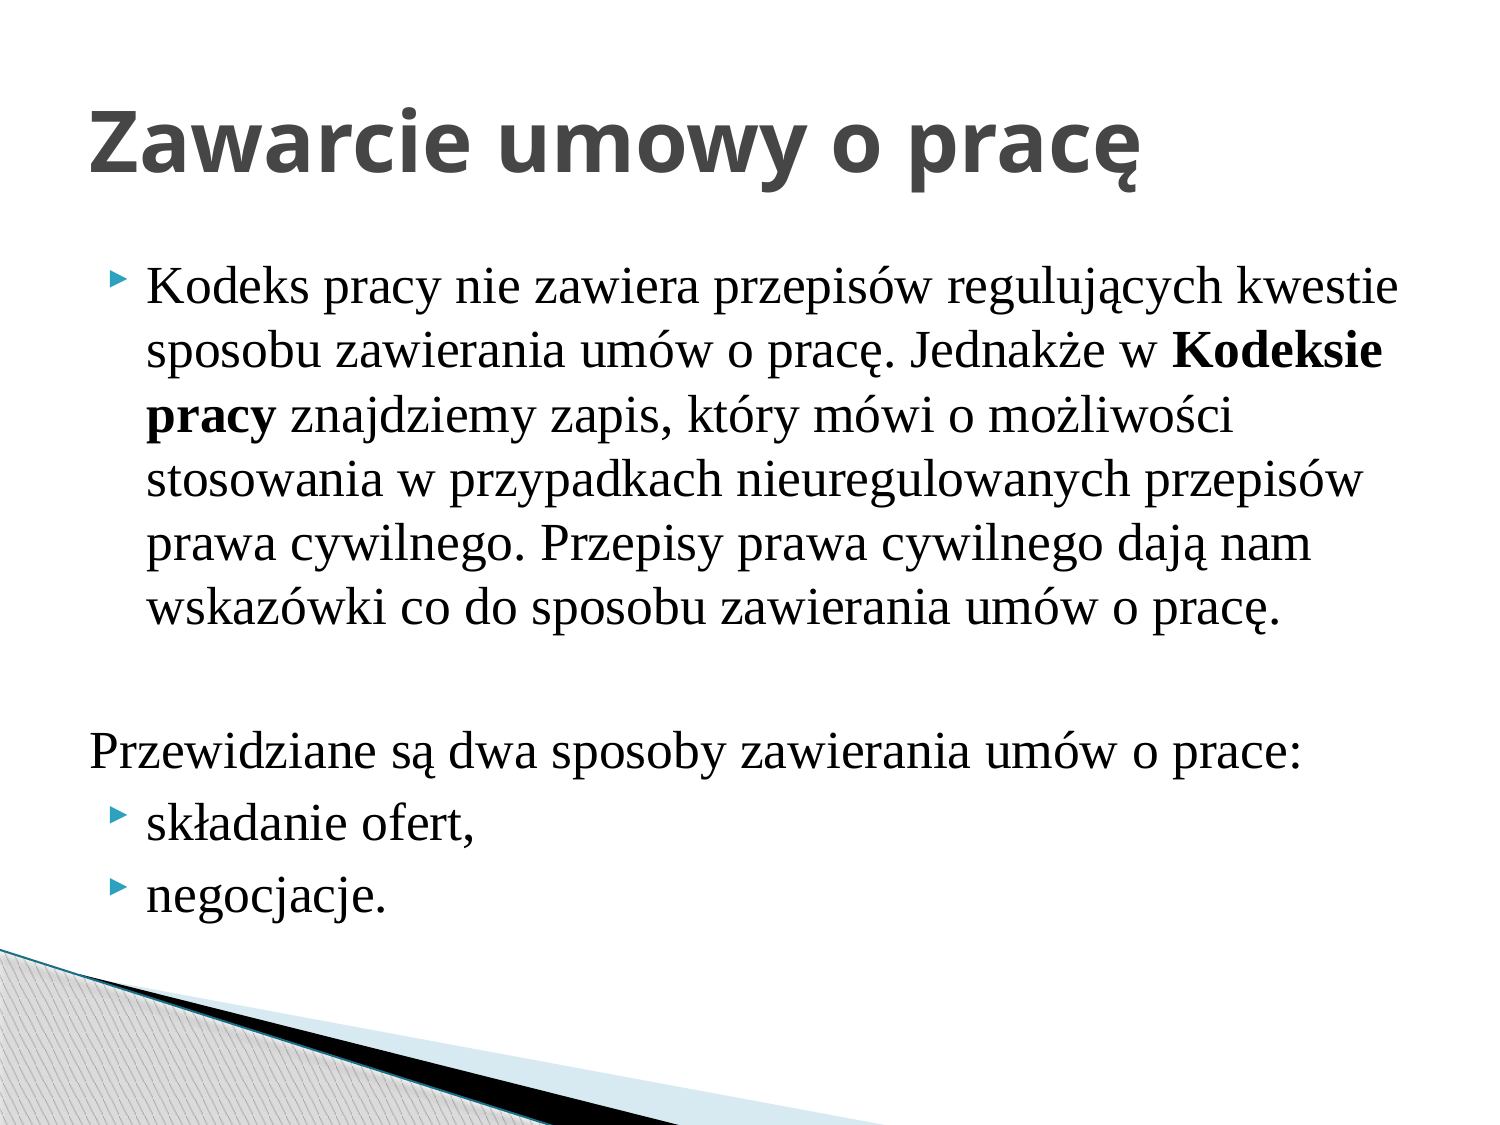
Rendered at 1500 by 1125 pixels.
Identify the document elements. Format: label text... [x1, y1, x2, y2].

title Zawarcie umowy o pracę [75, 45, 1425, 233]
list Kodeks pracy nie zawiera przepisów regulujących kwestie sposobu zawierania umów o pracę. Jednakże w Kodeksie pracy znajdziemy zapis, który mówi o możliwości stosowania w przypadkach nieuregulowanych przepisów prawa cywilnego. Przepisy prawa cywilnego dają nam wskazówki co do sposobu zawierania umów o pracę. Przewidziane są dwa sposoby zawierania umów o prace: składanie ofert, negocjacje. [75, 243, 1425, 986]
